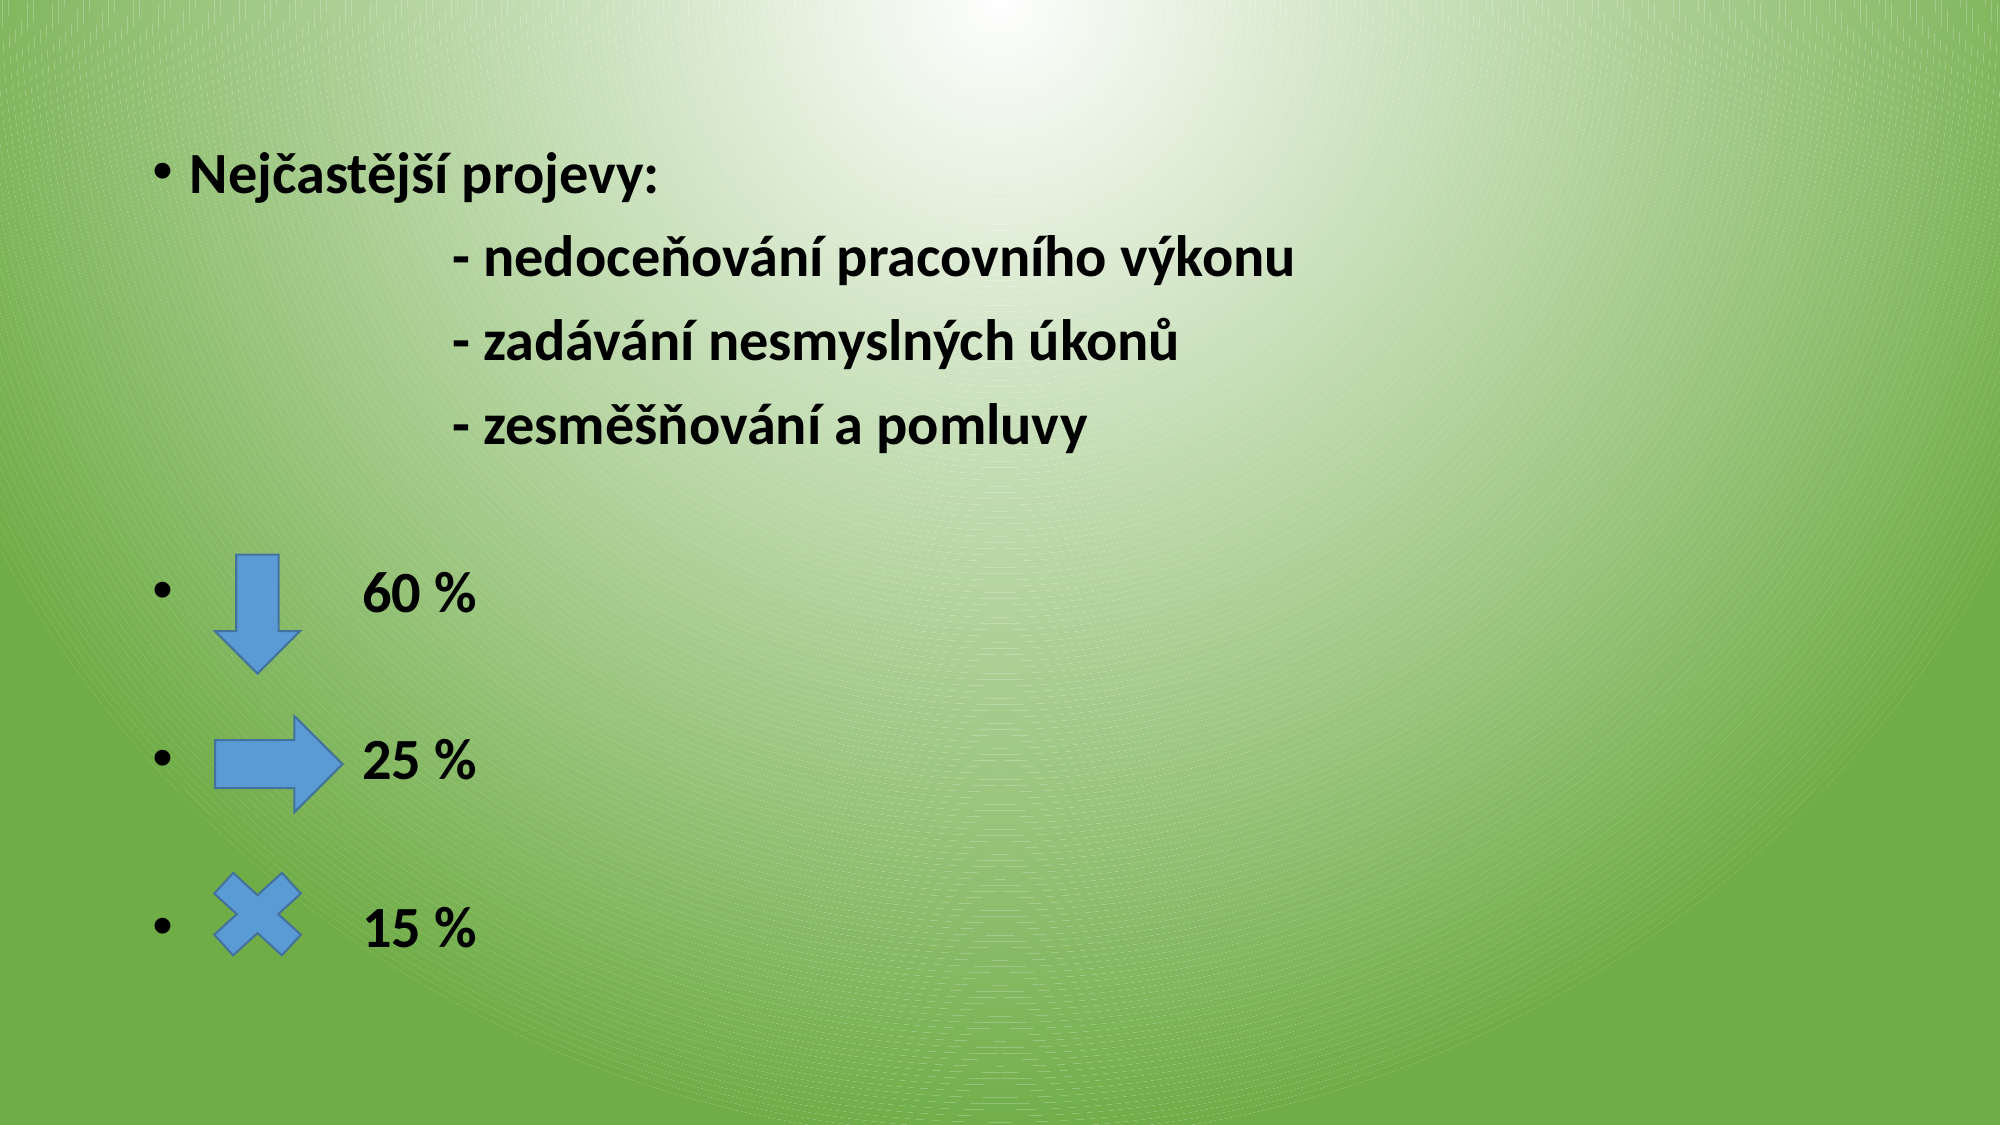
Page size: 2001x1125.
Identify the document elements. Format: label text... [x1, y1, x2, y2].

text_box [214, 713, 344, 815]
text_box [212, 553, 303, 676]
text_box [212, 871, 303, 957]
list Nejčastější projevy: - nedoceňování pracovního výkonu - zadávání nesmyslných úkonů - zesměšňování a pomluvy 60 % 25 % 15 % [137, 135, 1863, 1048]
